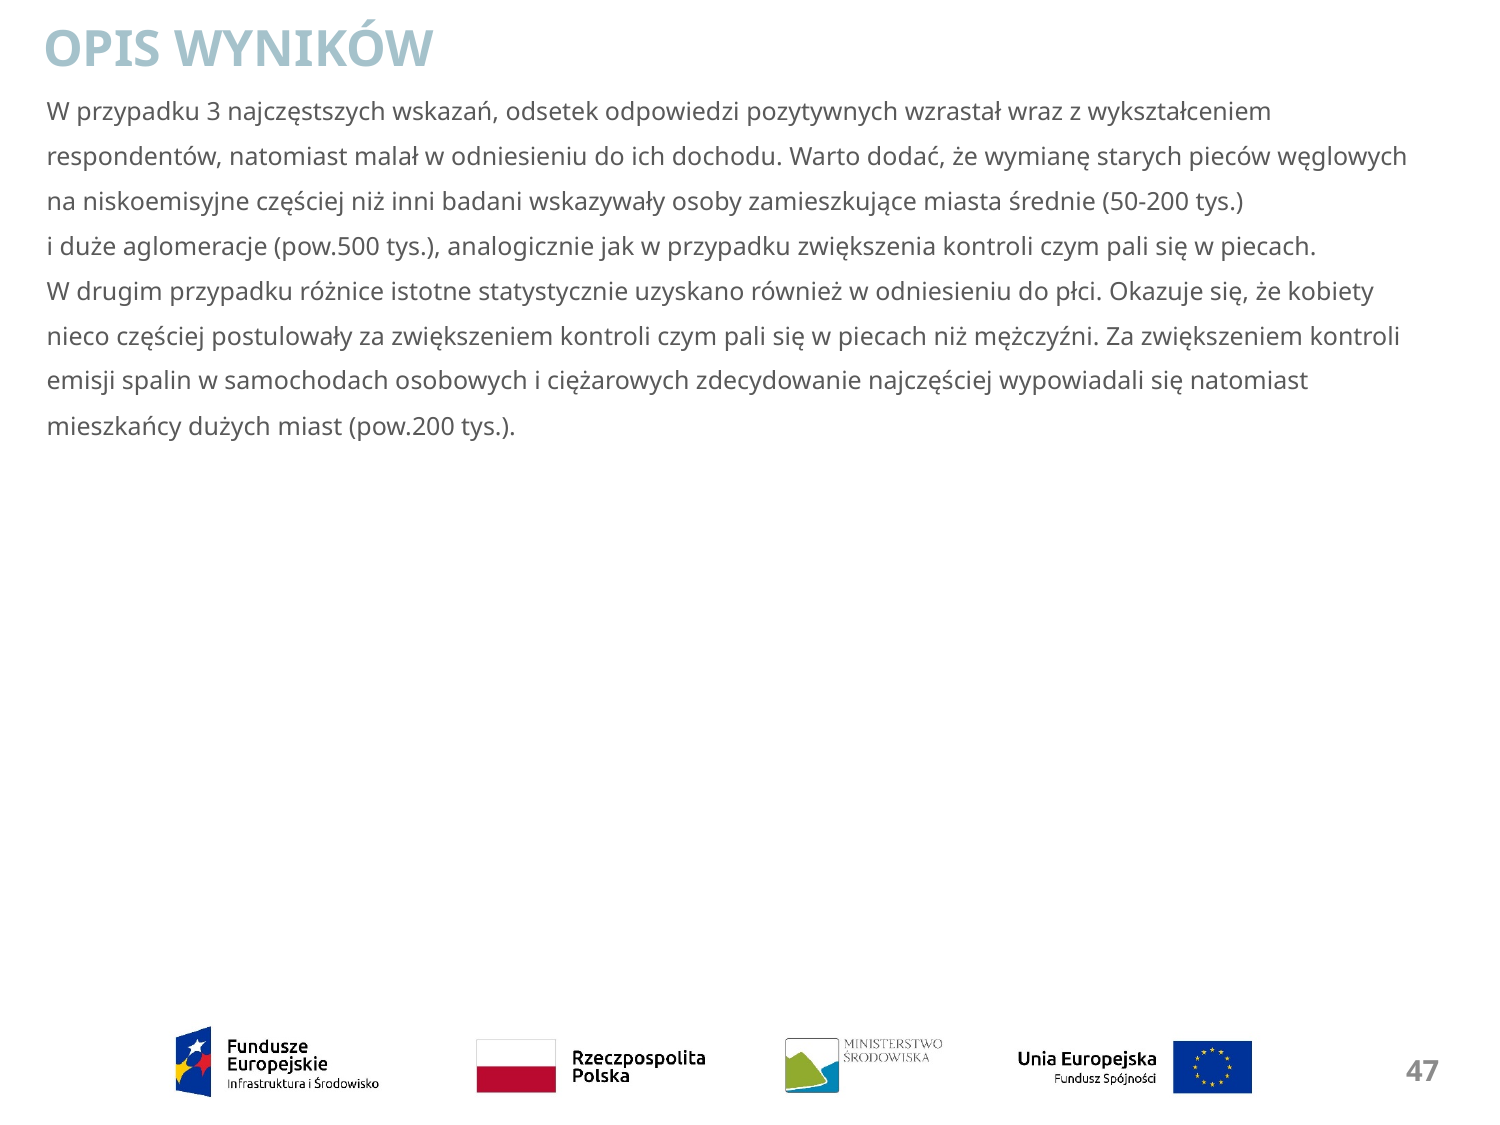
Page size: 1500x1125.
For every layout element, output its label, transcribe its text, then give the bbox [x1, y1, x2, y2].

text_box W przypadku 3 najczęstszych wskazań, odsetek odpowiedzi pozytywnych wzrastał wraz z wykształceniem respondentów, natomiast malał w odniesieniu do ich dochodu. Warto dodać, że wymianę starych pieców węglowych na niskoemisyjne częściej niż inni badani wskazywały osoby zamieszkujące miasta średnie (50-200 tys.) i duże aglomeracje (pow.500 tys.), analogicznie jak w przypadku zwiększenia kontroli czym pali się w piecach. W drugim przypadku różnice istotne statystycznie uzyskano również w odniesieniu do płci. Okazuje się, że kobiety nieco częściej postulowały za zwiększeniem kontroli czym pali się w piecach niż mężczyźni. Za zwiększeniem kontroli emisji spalin w samochodach osobowych i ciężarowych zdecydowanie najczęściej wypowiadali się natomiast mieszkańcy dużych miast (pow.200 tys.). [27, 84, 1456, 444]
picture [147, 1009, 1336, 1121]
slide_number 47 [1117, 1042, 1455, 1103]
text_box OPIS WYNIKÓW [28, 0, 1500, 84]
